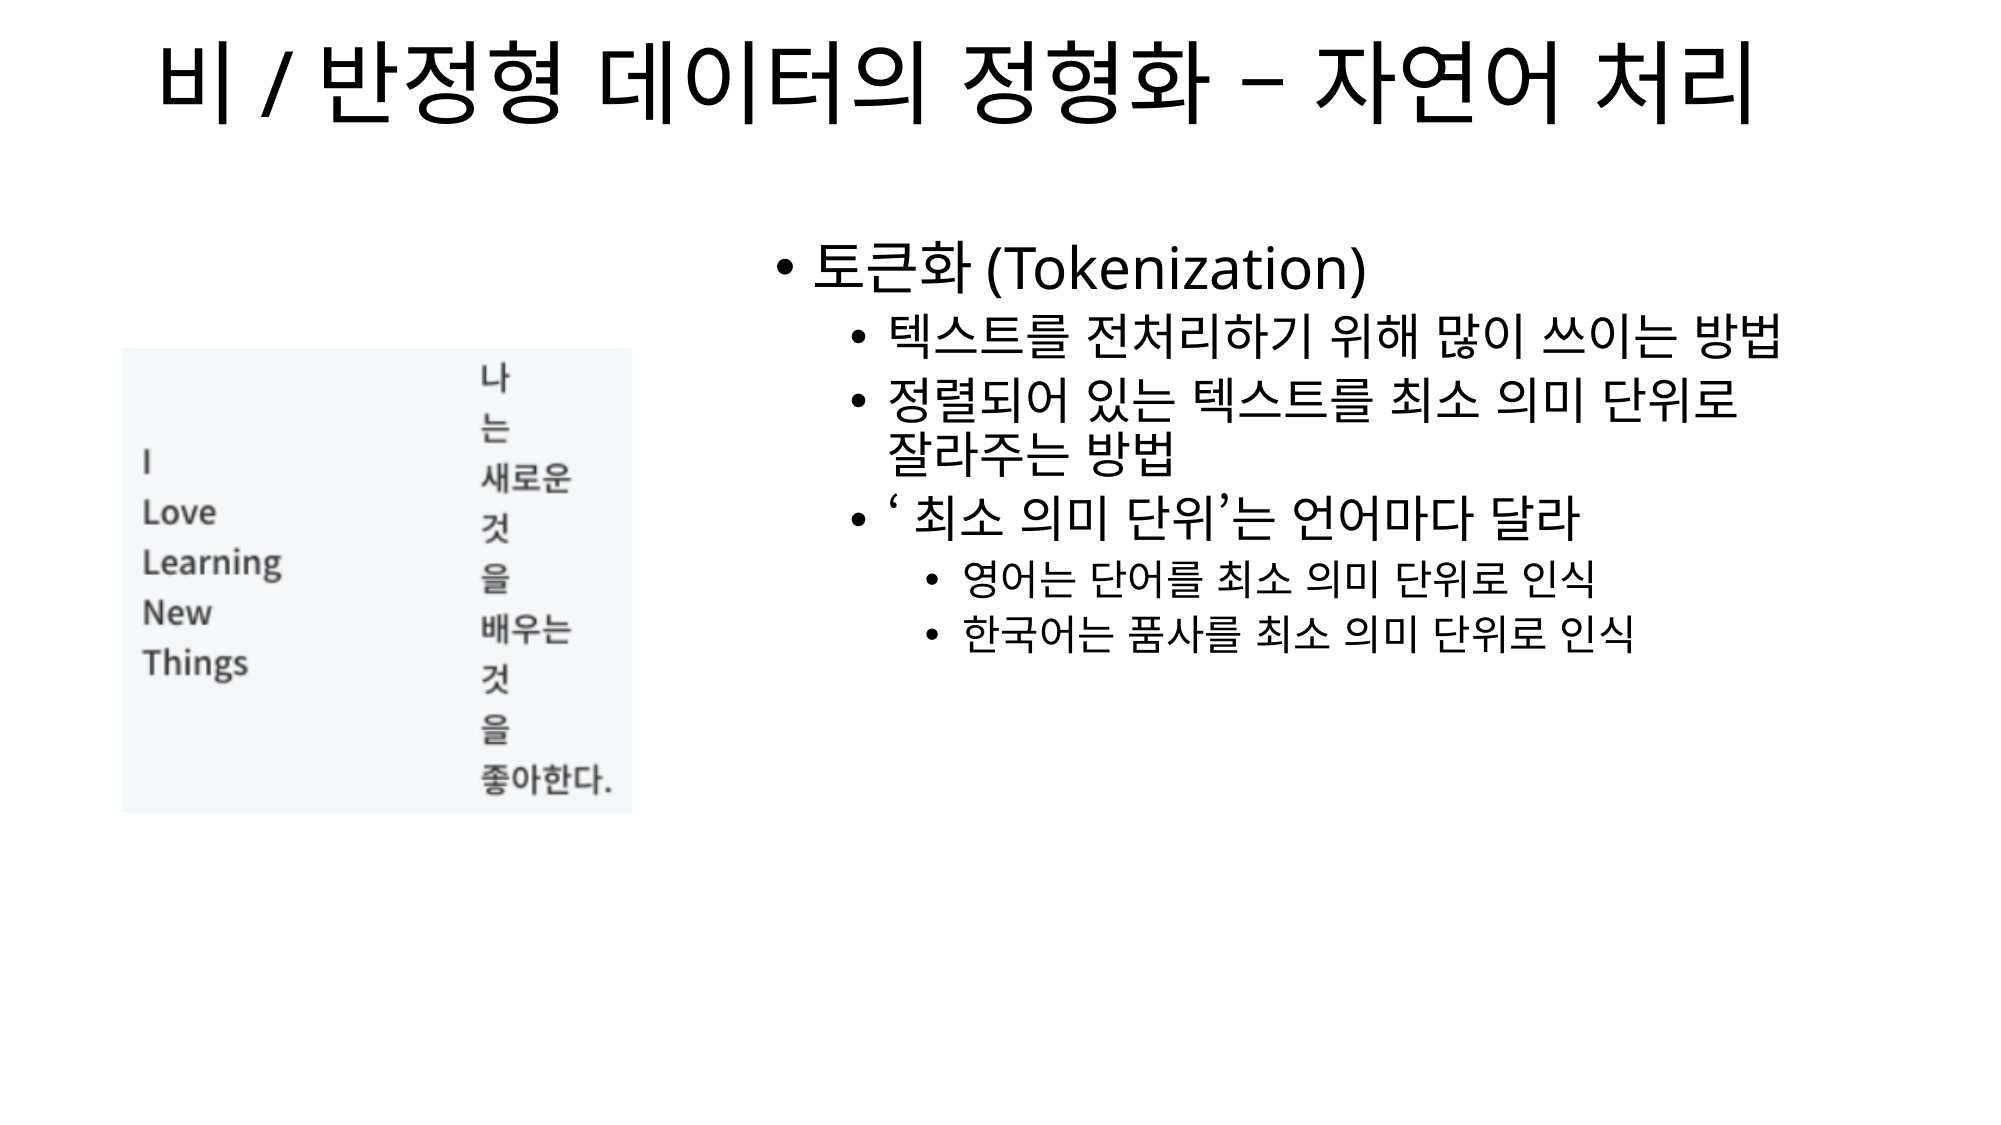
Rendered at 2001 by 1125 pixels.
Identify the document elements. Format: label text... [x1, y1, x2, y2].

picture [122, 348, 632, 813]
list 토큰화(Tokenization) 텍스트를 전처리하기 위해 많이 쓰이는 방법 정렬되어 있는 텍스트를 최소 의미 단위로 잘라주는 방법 ‘최소 의미 단위’는 언어마다 달라 영어는 단어를 최소 의미 단위로 인식 한국어는 품사를 최소 의미 단위로 인식 [759, 231, 1905, 998]
title 비/반정형 데이터의 정형화 – 자연어 처리 [139, 20, 1865, 156]
